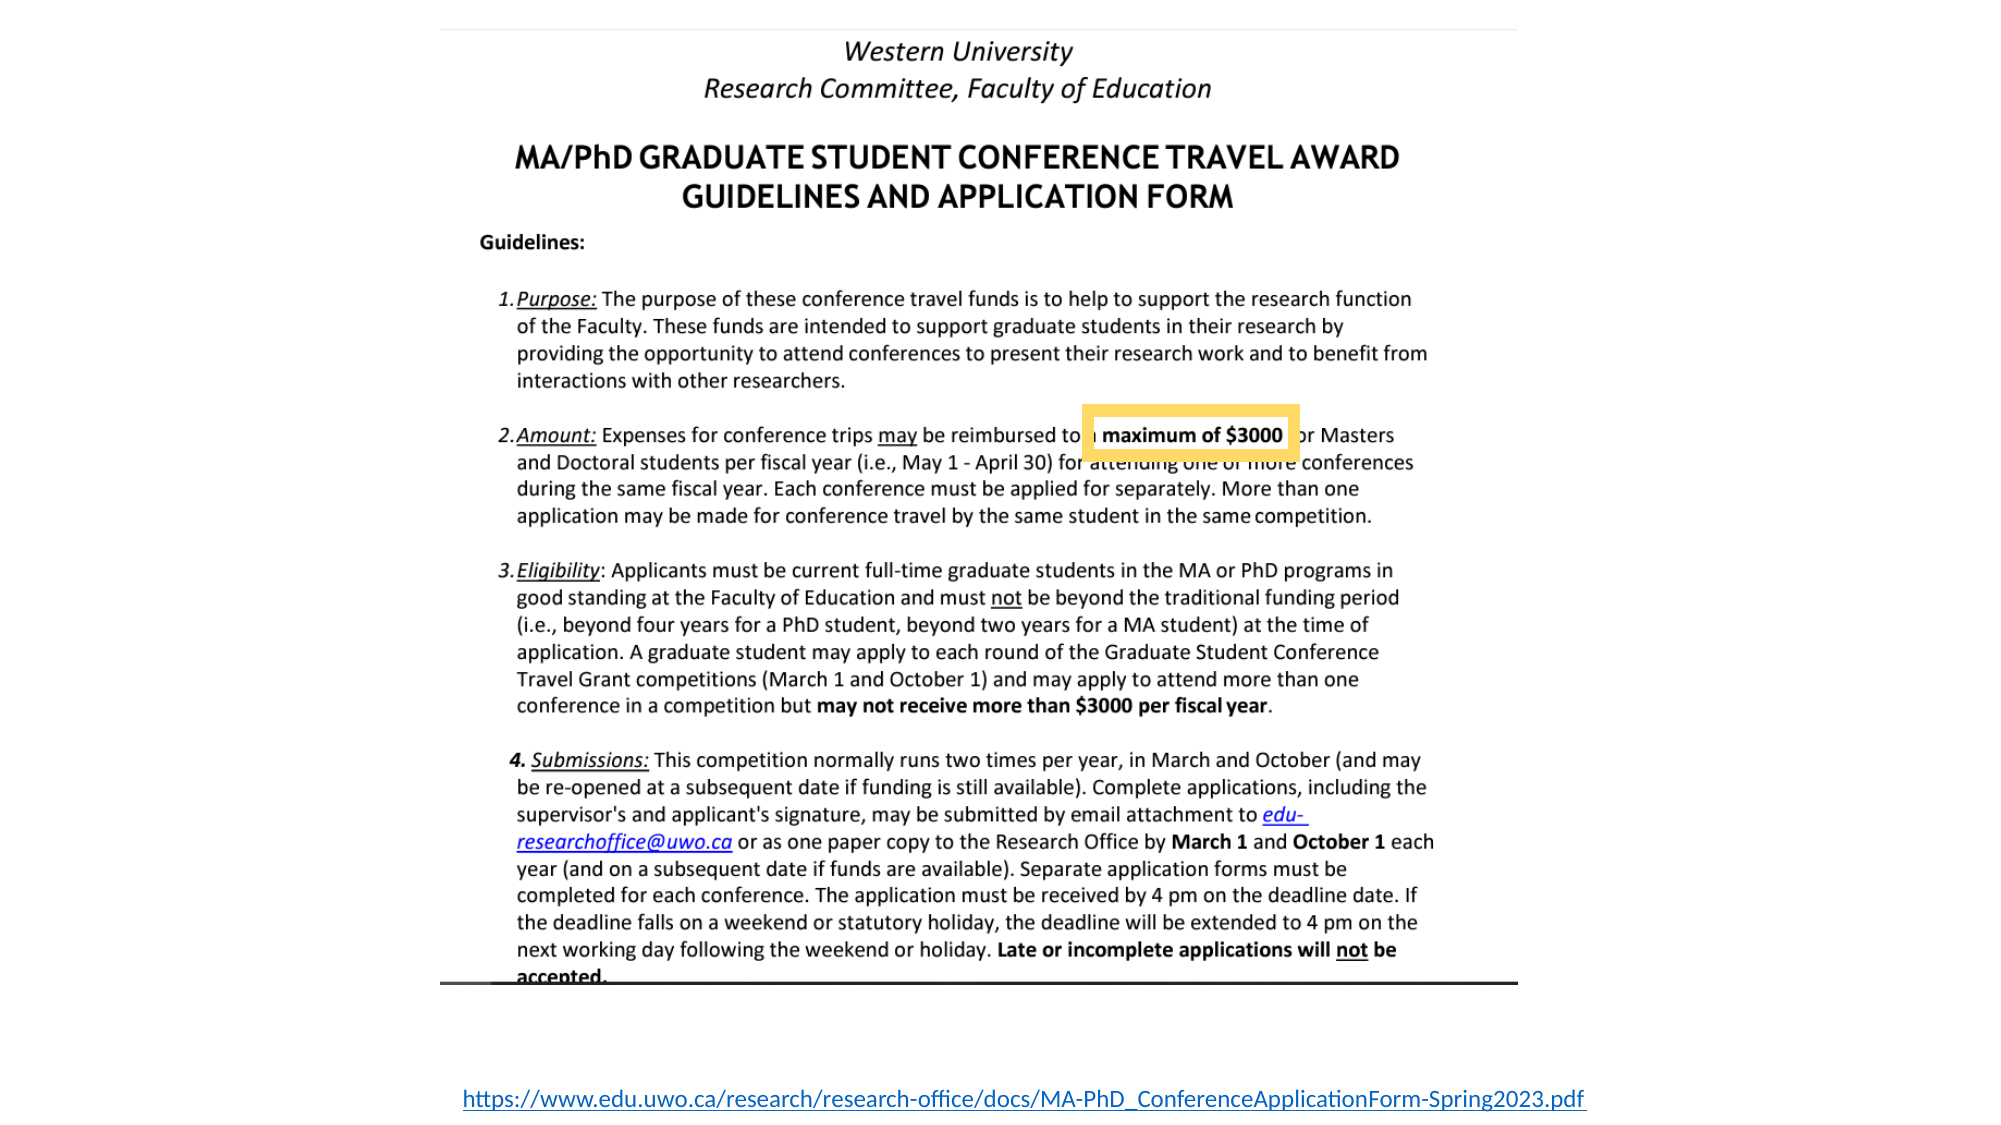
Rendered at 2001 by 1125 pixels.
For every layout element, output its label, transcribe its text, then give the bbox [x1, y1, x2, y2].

text_box https://www.edu.uwo.ca/research/research-office/docs/MA-PhD_ConferenceApplicationForm-Spring2023.pdf [447, 1075, 2000, 1125]
picture [440, 28, 1518, 985]
